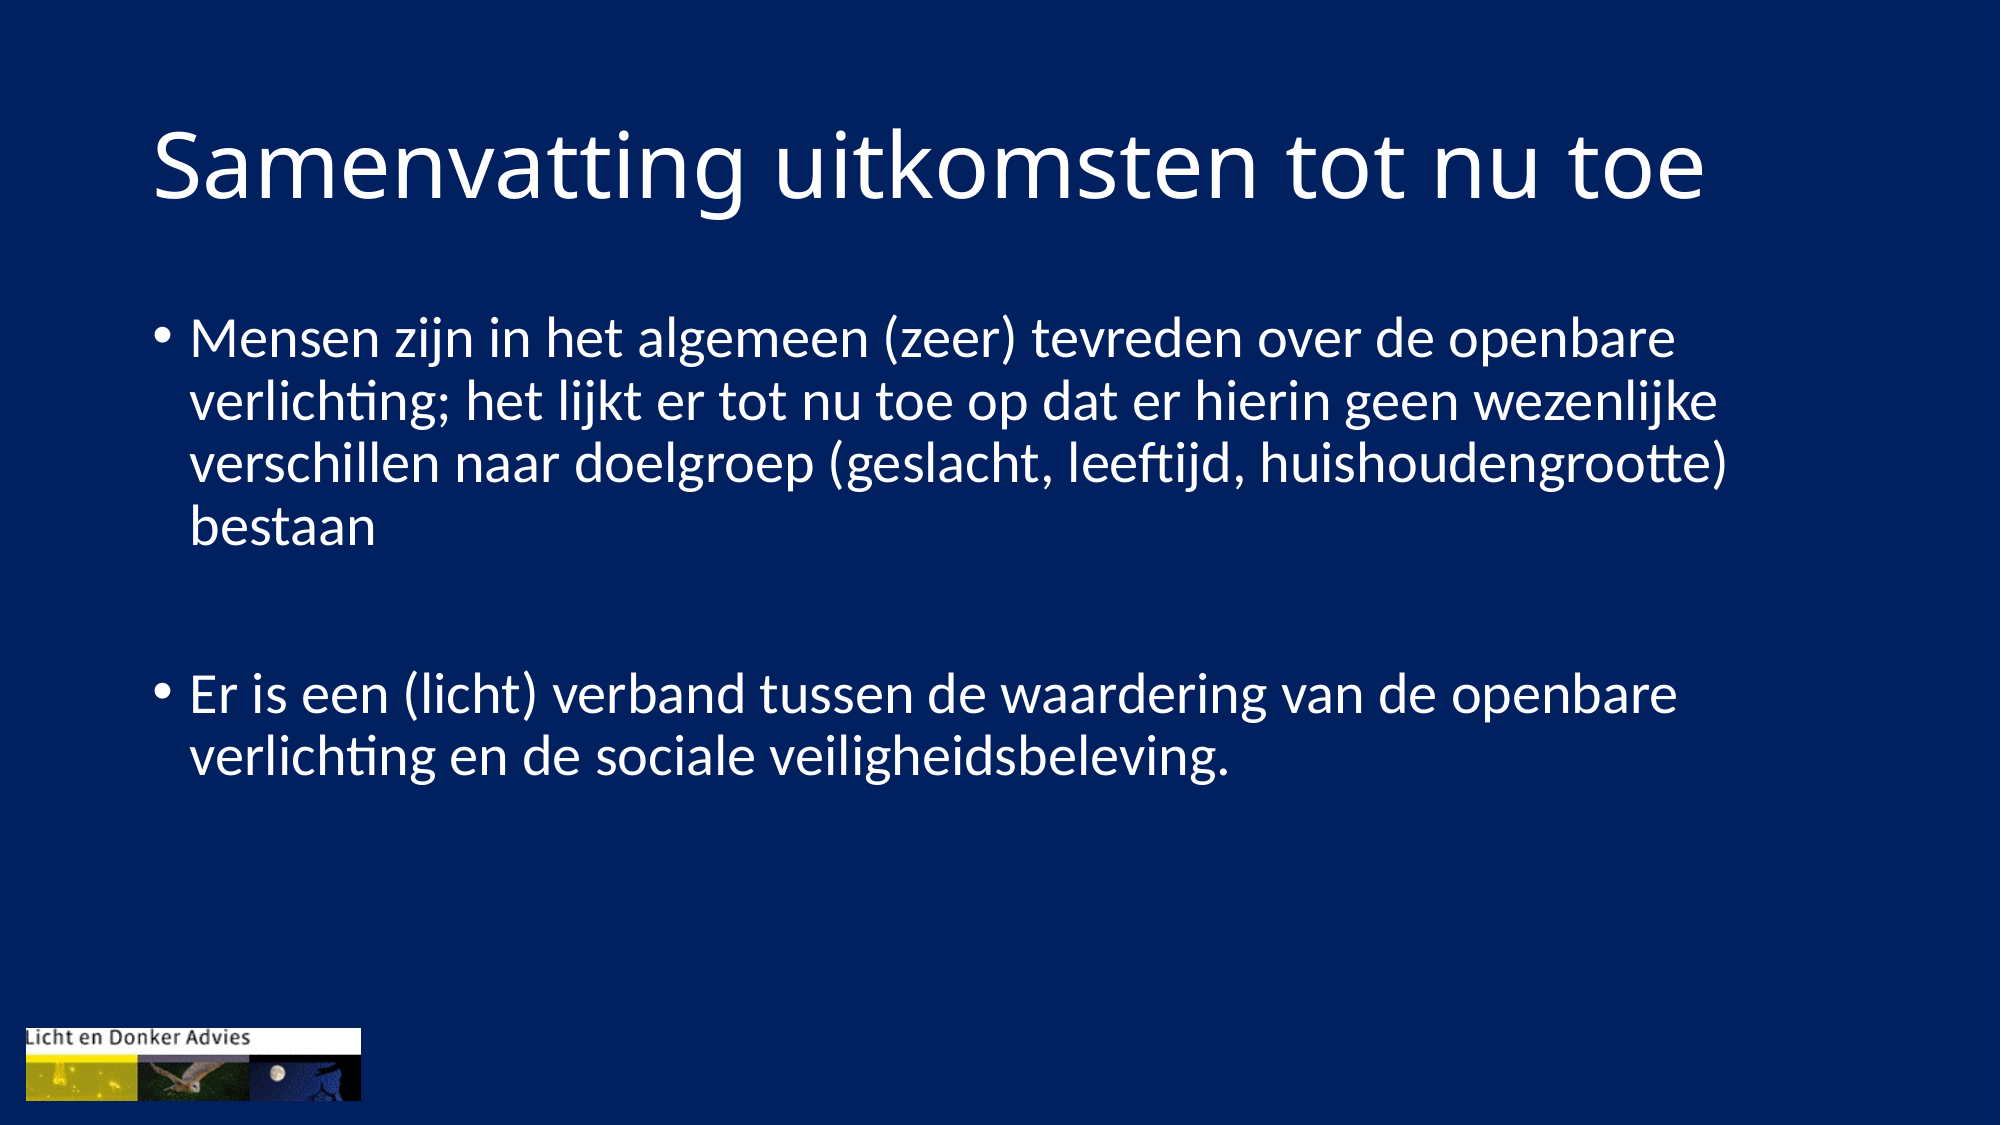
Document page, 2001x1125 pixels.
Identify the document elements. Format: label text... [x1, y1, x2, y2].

picture [26, 1028, 361, 1101]
title Samenvatting uitkomsten tot nu toe [137, 59, 1863, 278]
list Mensen zijn in het algemeen (zeer) tevreden over de openbare verlichting; het lijkt er tot nu toe op dat er hierin geen wezenlijke verschillen naar doelgroep (geslacht, leeftijd, huishoudengrootte) bestaan Er is een (licht) verband tussen de waardering van de openbare verlichting en de sociale veiligheidsbeleving. [137, 299, 1863, 1014]
